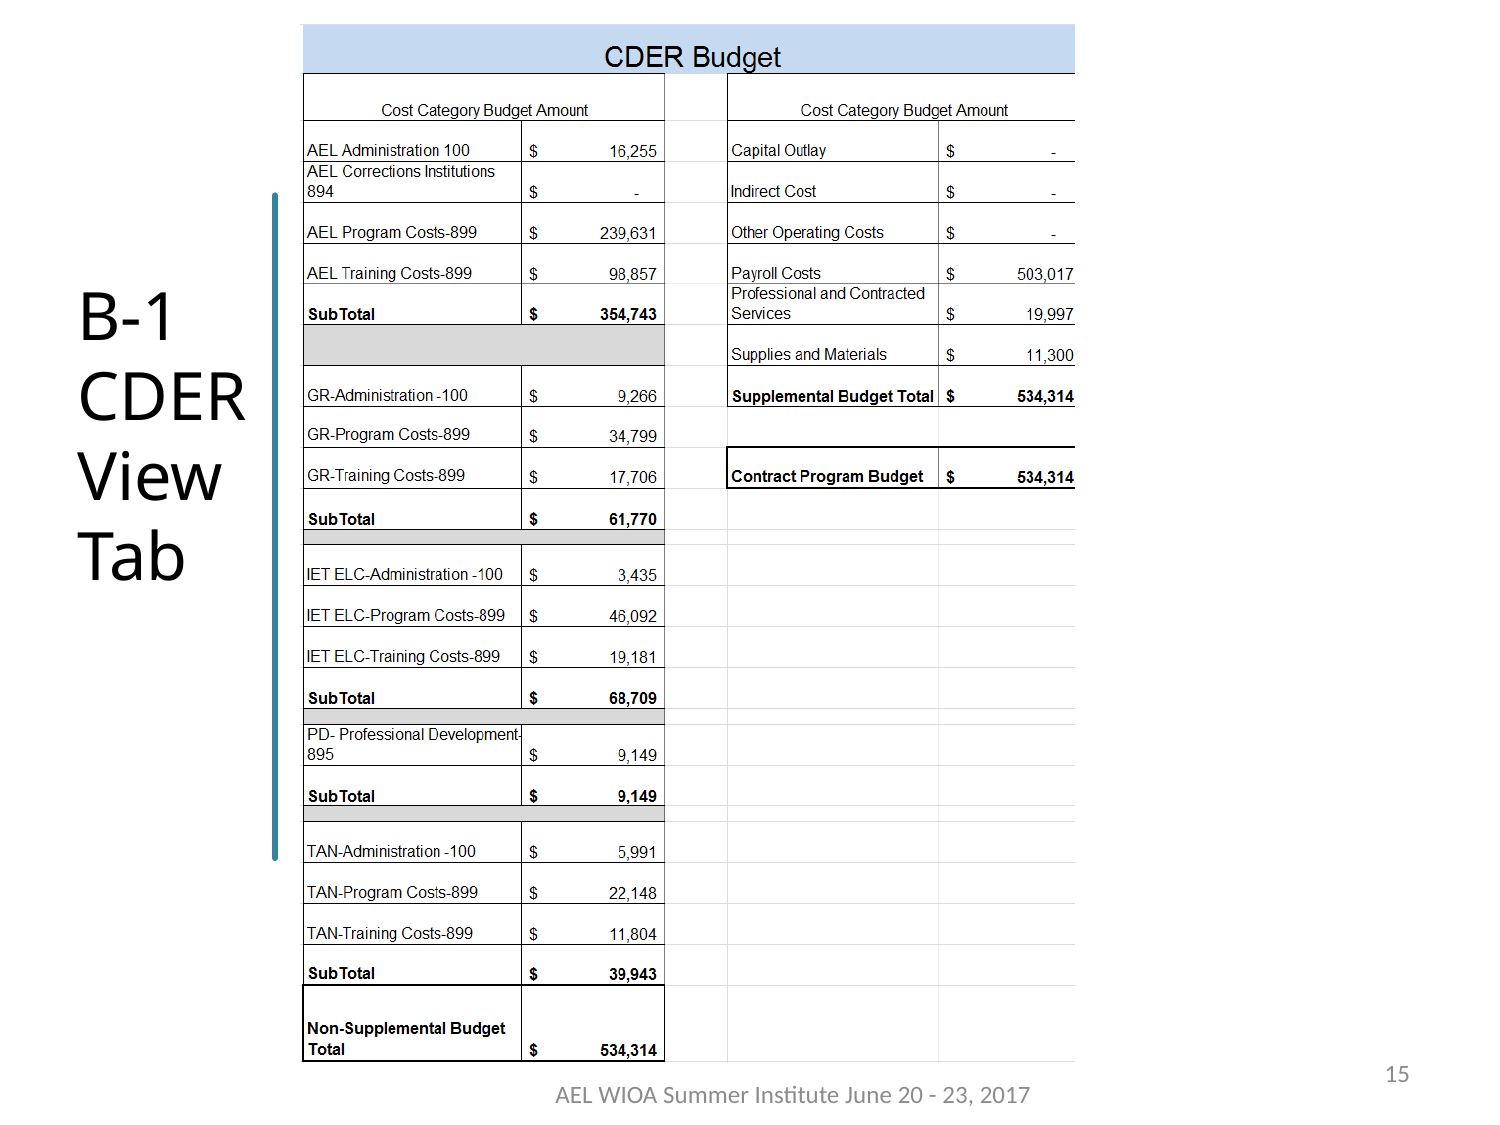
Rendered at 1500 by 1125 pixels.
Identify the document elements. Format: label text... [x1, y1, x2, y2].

footer AEL WIOA Summer Institute June 20 - 23, 2017 [275, 1062, 1313, 1125]
title B-1 CDER View Tab [62, 62, 294, 805]
slide_number 15 [1079, 1042, 1425, 1103]
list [299, 24, 1076, 1063]
